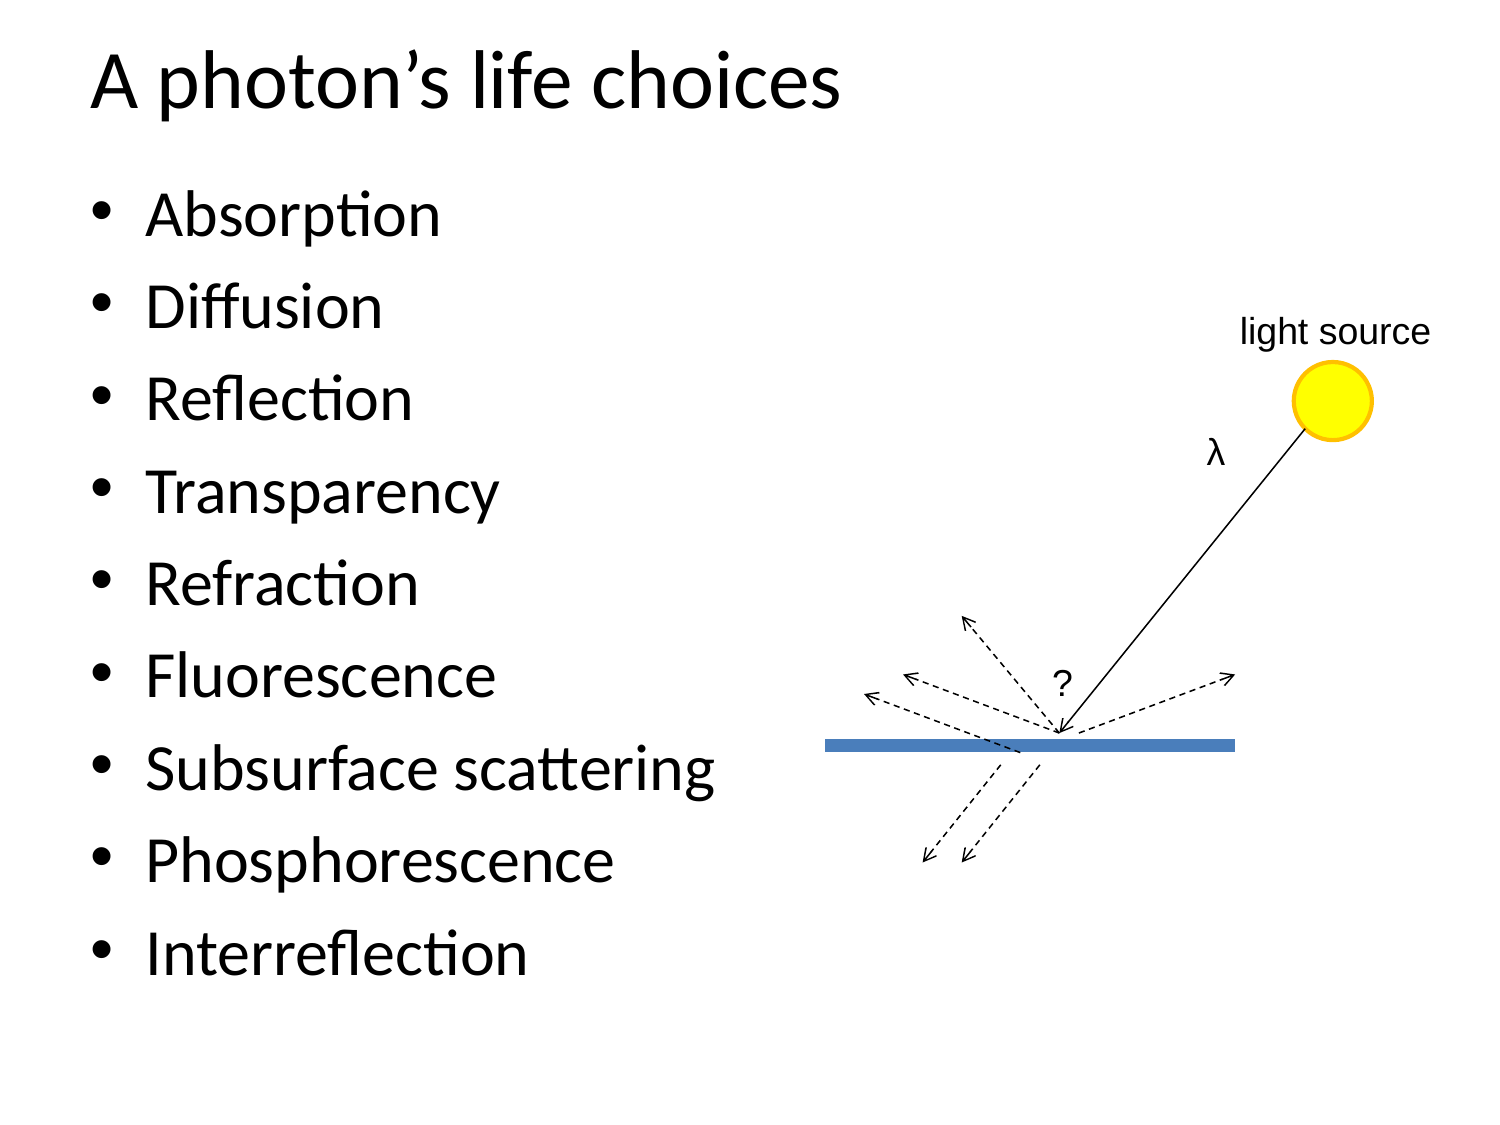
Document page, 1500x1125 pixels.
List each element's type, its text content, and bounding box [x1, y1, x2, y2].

list Absorption Diffusion Reflection Transparency Refraction Fluorescence Subsurface scattering Phosphorescence Interreflection [74, 162, 1426, 1006]
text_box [824, 299, 1451, 863]
title A photon’s life choices [74, 0, 1426, 151]
